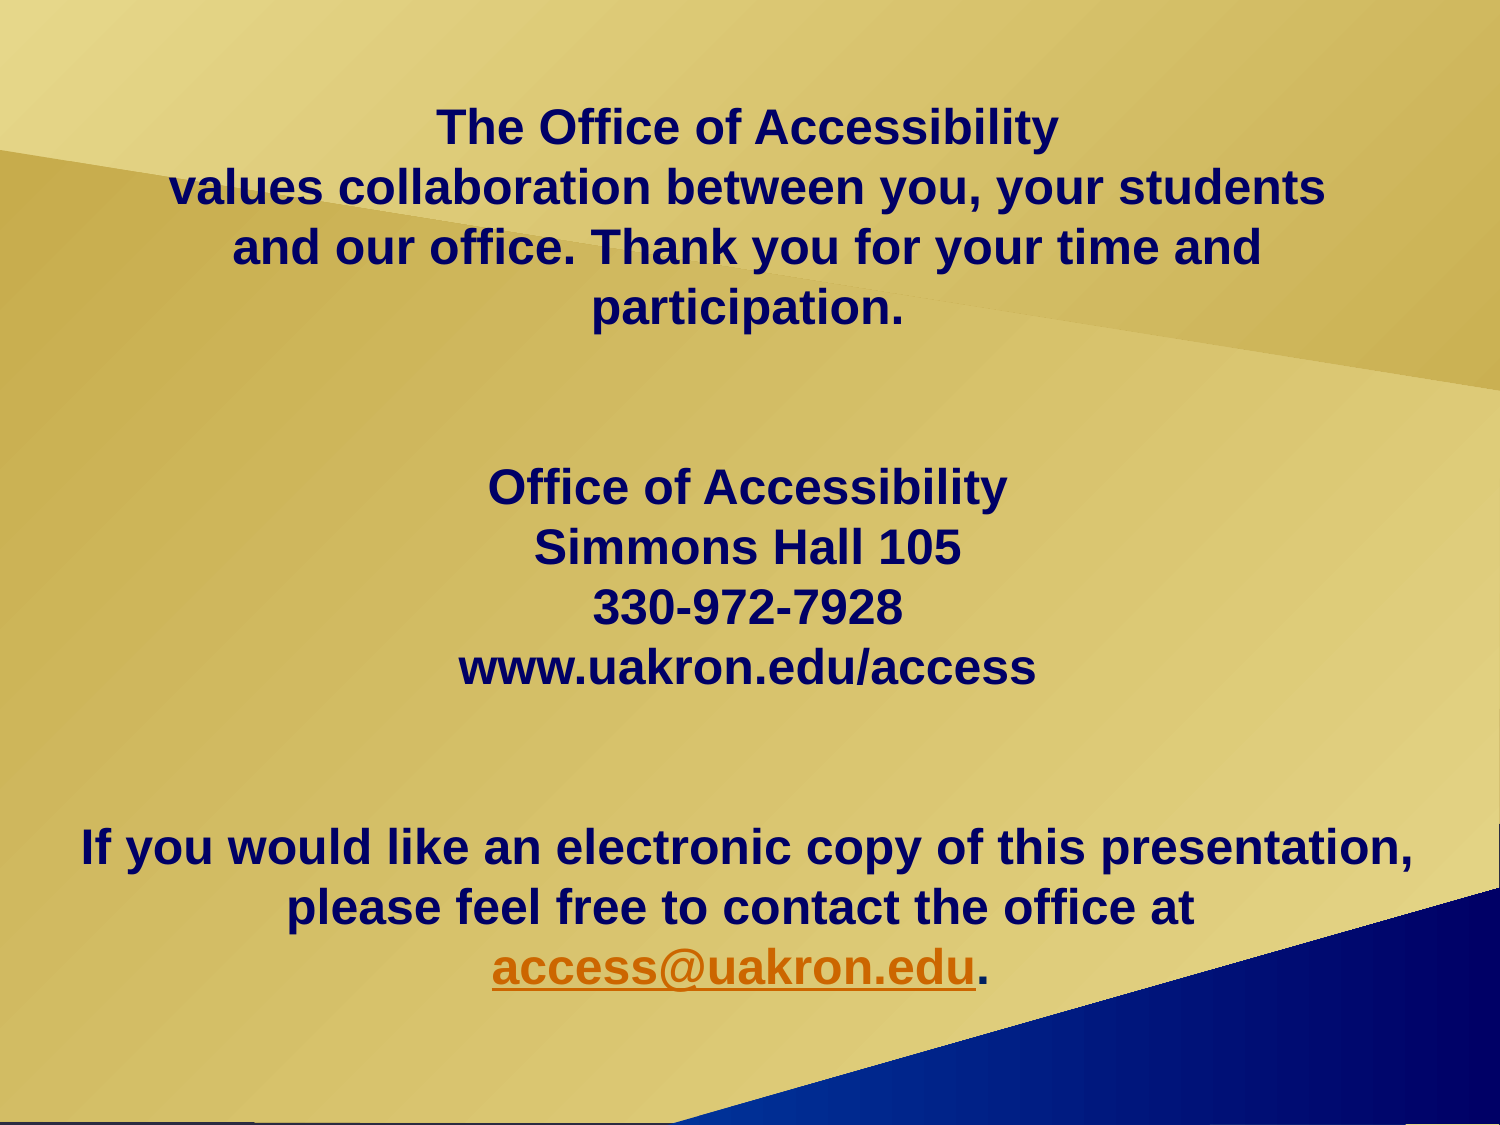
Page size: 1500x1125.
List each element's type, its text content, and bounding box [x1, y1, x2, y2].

list The Office of Accessibility values collaboration between you, your students and our office. Thank you for your time and participation. Office of Accessibility Simmons Hall 105 330-972-7928 www.uakron.edu/access If you would like an electronic copy of this presentation, please feel free to contact the office at access@uakron.edu. [62, 87, 1434, 595]
